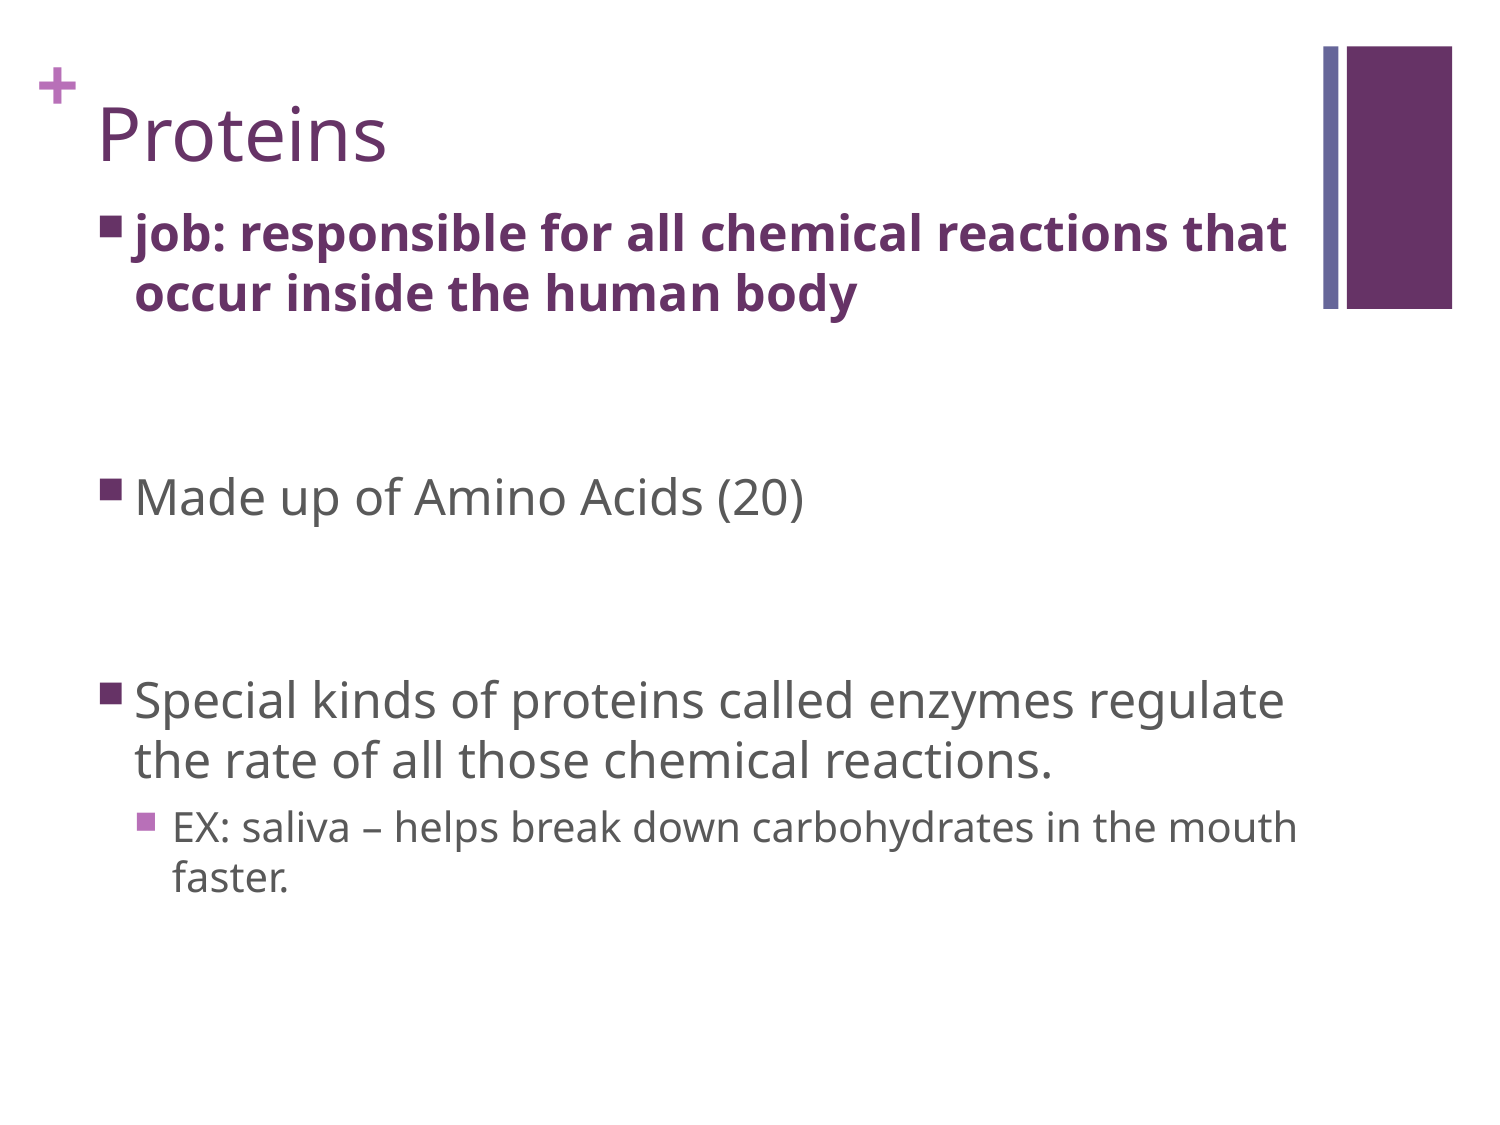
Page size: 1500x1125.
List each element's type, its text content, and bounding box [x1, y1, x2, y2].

title Proteins [81, 79, 1322, 194]
list job: responsible for all chemical reactions that occur inside the human body Made up of Amino Acids (20) Special kinds of proteins called enzymes regulate the rate of all those chemical reactions. EX: saliva – helps break down carbohydrates in the mouth faster. [81, 194, 1322, 1005]
